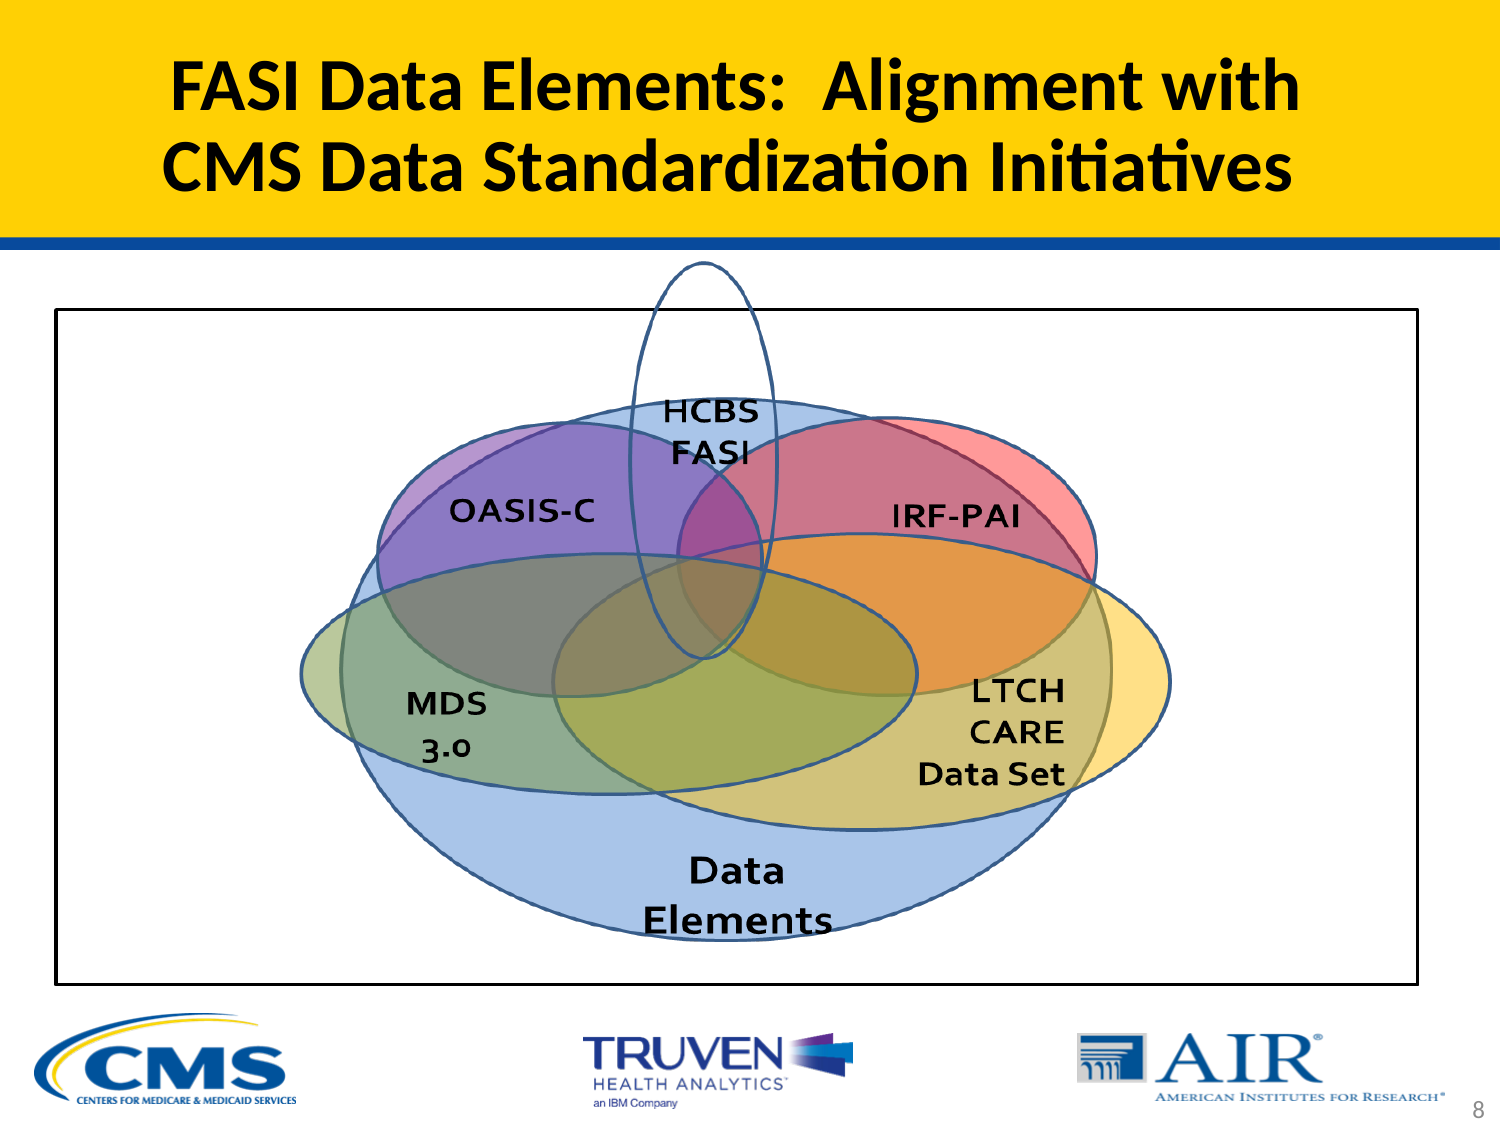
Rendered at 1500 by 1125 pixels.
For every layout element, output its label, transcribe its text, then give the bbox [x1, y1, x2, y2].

picture [34, 1013, 296, 1104]
title FASI Data Elements: Alignment with CMS Data Standardization Initiatives [90, 18, 1384, 236]
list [54, 261, 1419, 986]
slide_number 8 [1162, 1078, 1500, 1125]
picture [583, 1033, 853, 1109]
picture [1077, 1033, 1445, 1101]
